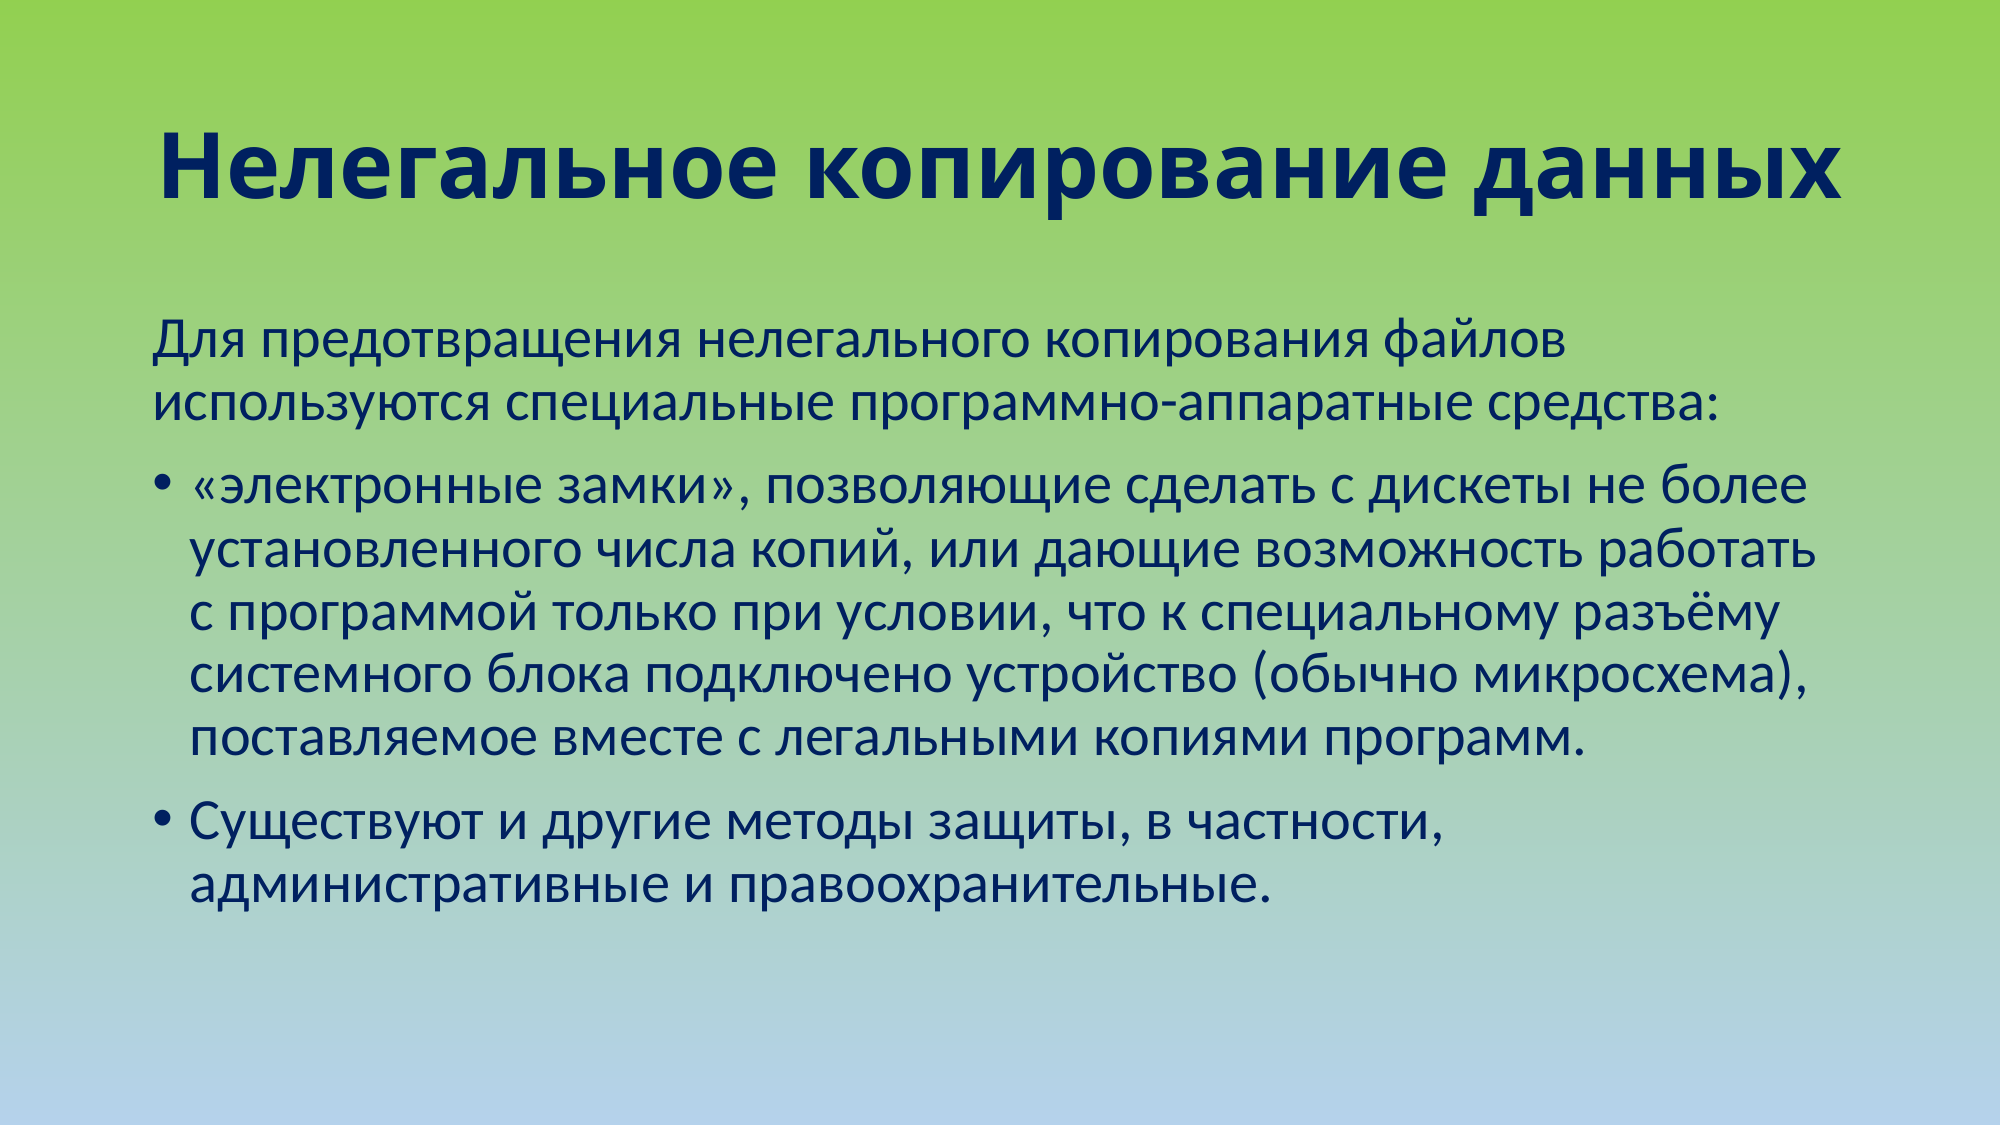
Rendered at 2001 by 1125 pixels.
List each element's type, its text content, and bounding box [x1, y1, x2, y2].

title Нелегальное копирование данных [137, 59, 1863, 278]
list Для предотвращения нелегального копирования файлов используются специальные программно-аппаратные средства: «электронные замки», позволяющие сделать с дискеты не более установленного числа копий, или дающие возможность работать с программой только при условии, что к специальному разъёму системного блока подключено устройство (обычно микросхема), поставляемое вместе с легальными копиями программ. Существуют и другие методы защиты, в частности, административные и правоохранительные. [137, 299, 1863, 1014]
